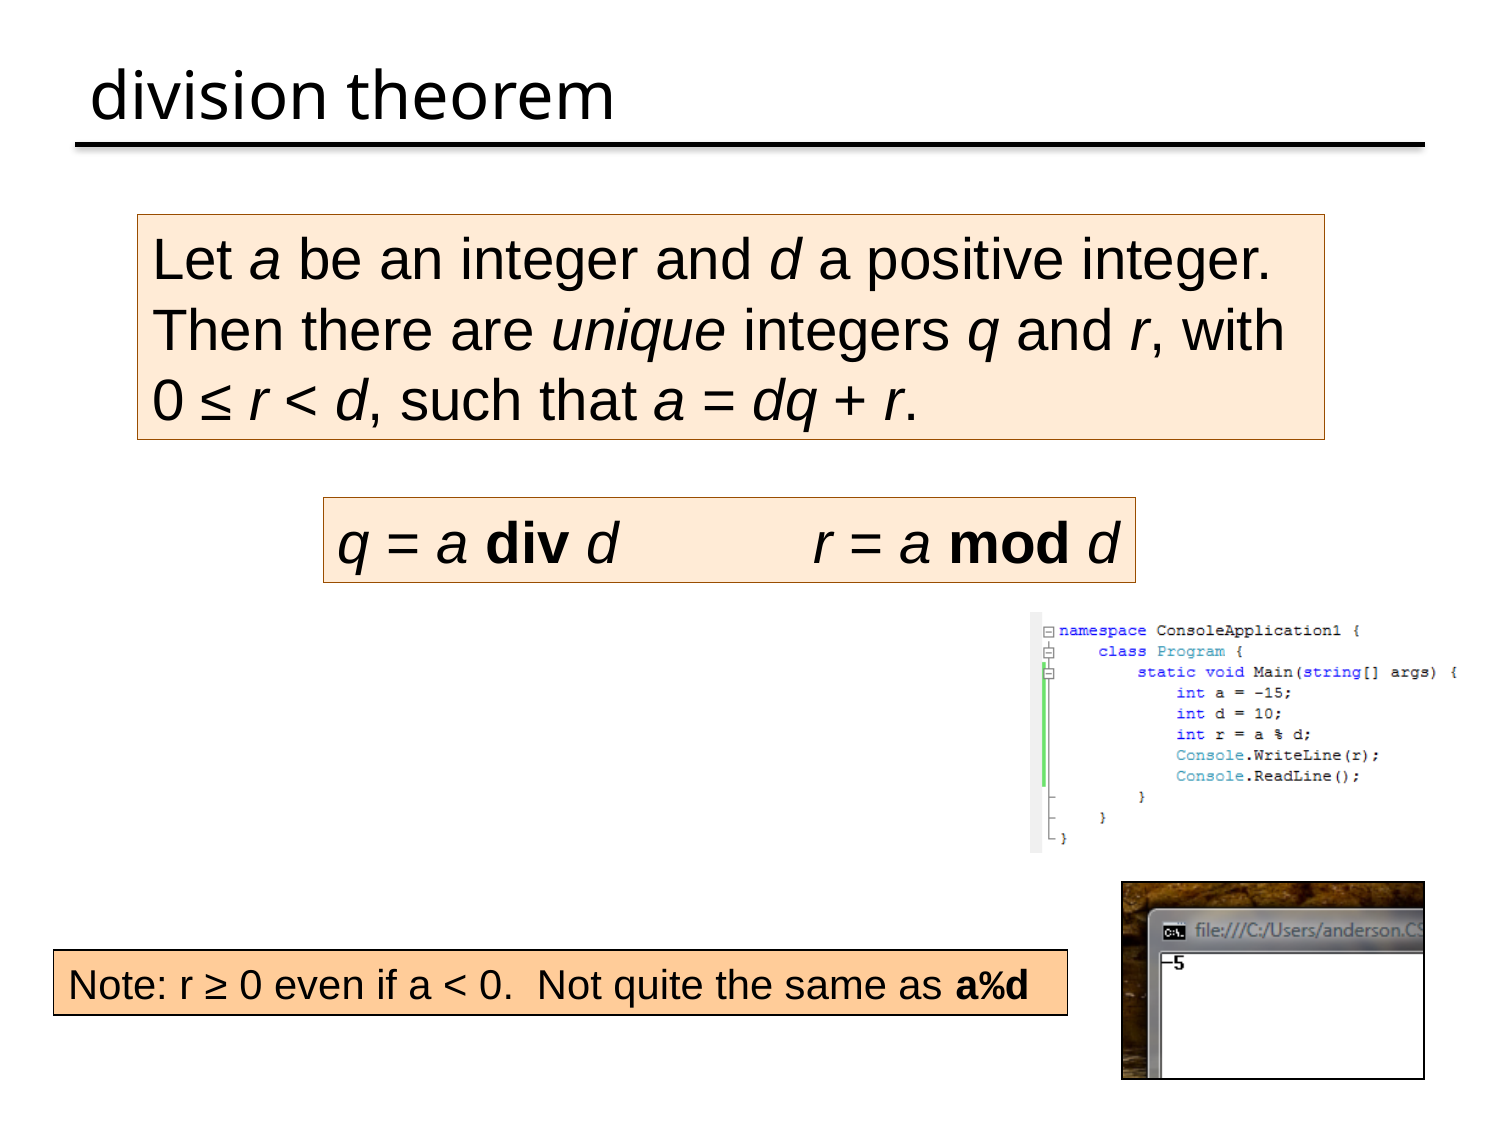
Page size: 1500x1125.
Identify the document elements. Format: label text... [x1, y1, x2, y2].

picture [1029, 612, 1482, 853]
title division theorem [75, 45, 1425, 145]
text_box Note: r ≥ 0 even if a < 0. Not quite the same as a%d [53, 950, 1068, 1015]
picture [1122, 882, 1424, 1078]
text_box q = a div d r = a mod d [323, 497, 1136, 583]
text_box Let a be an integer and d a positive integer. Then there are unique integers q and r, with 0 ≤ r < d, such that a = dq + r. [137, 214, 1325, 440]
